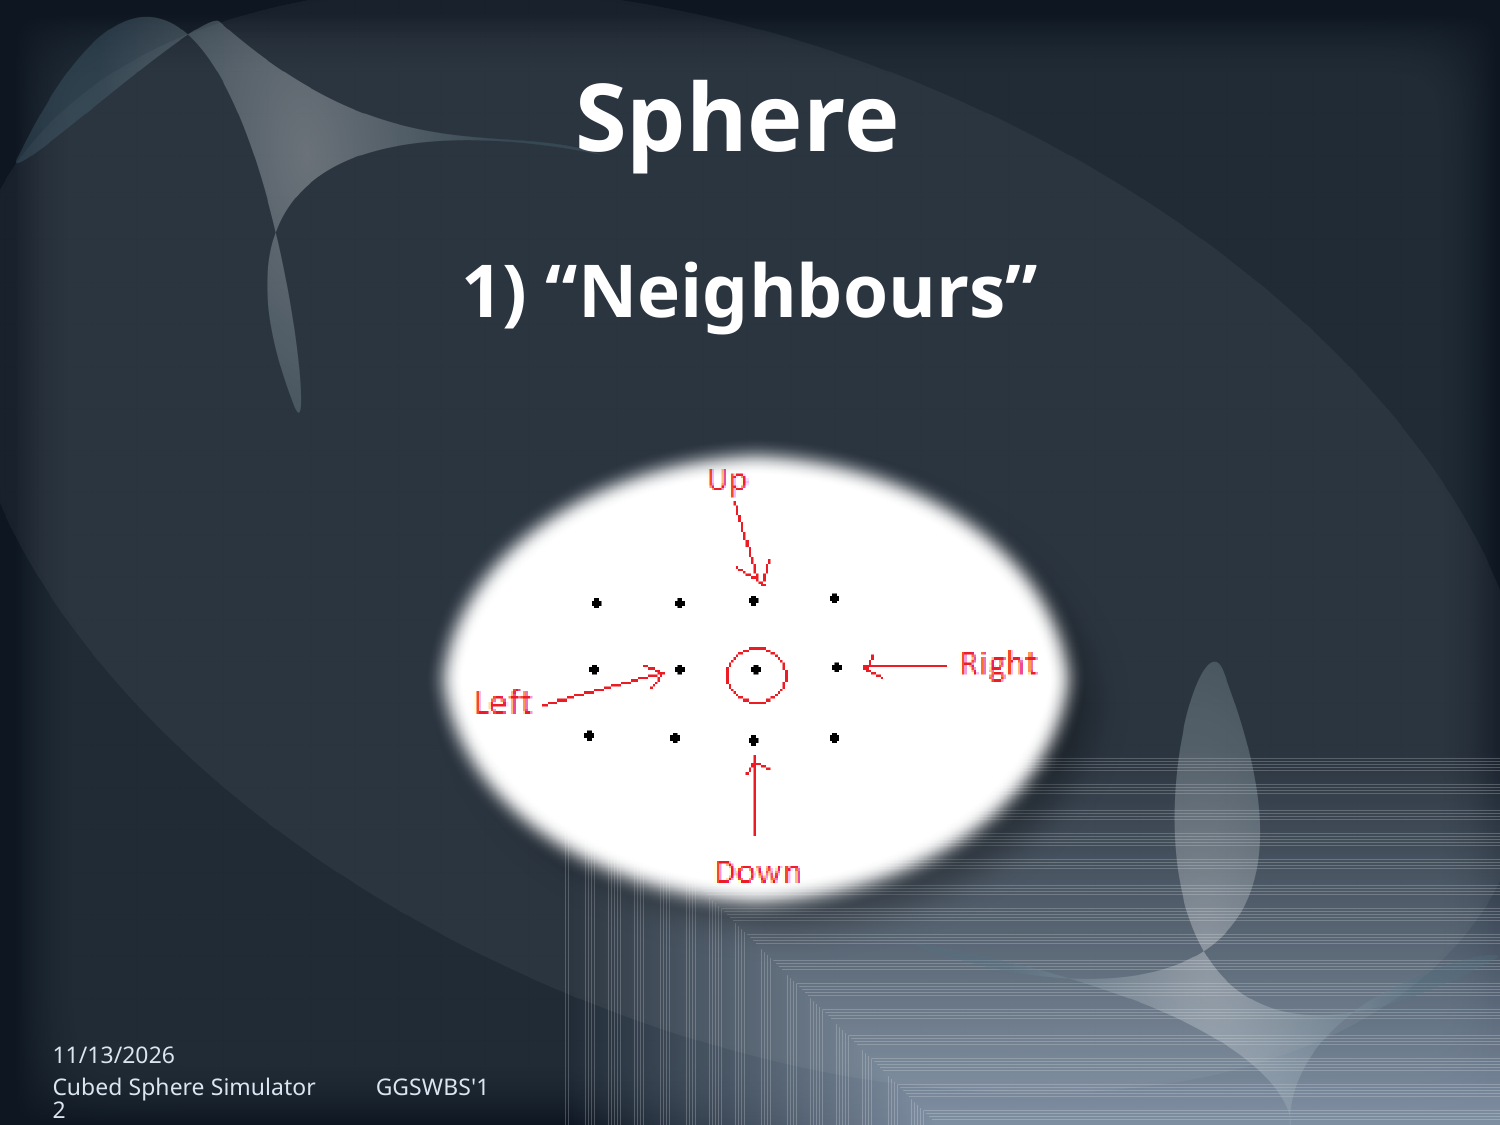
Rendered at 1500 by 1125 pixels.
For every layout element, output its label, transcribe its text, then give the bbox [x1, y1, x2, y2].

text_box “Neighbours” [237, 237, 1263, 340]
text_box Sphere [212, 50, 1238, 178]
footer Cubed Sphere Simulator GGSWBS'12 [37, 1073, 513, 1104]
picture [0, 0, 1500, 1125]
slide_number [37, 1041, 388, 1072]
